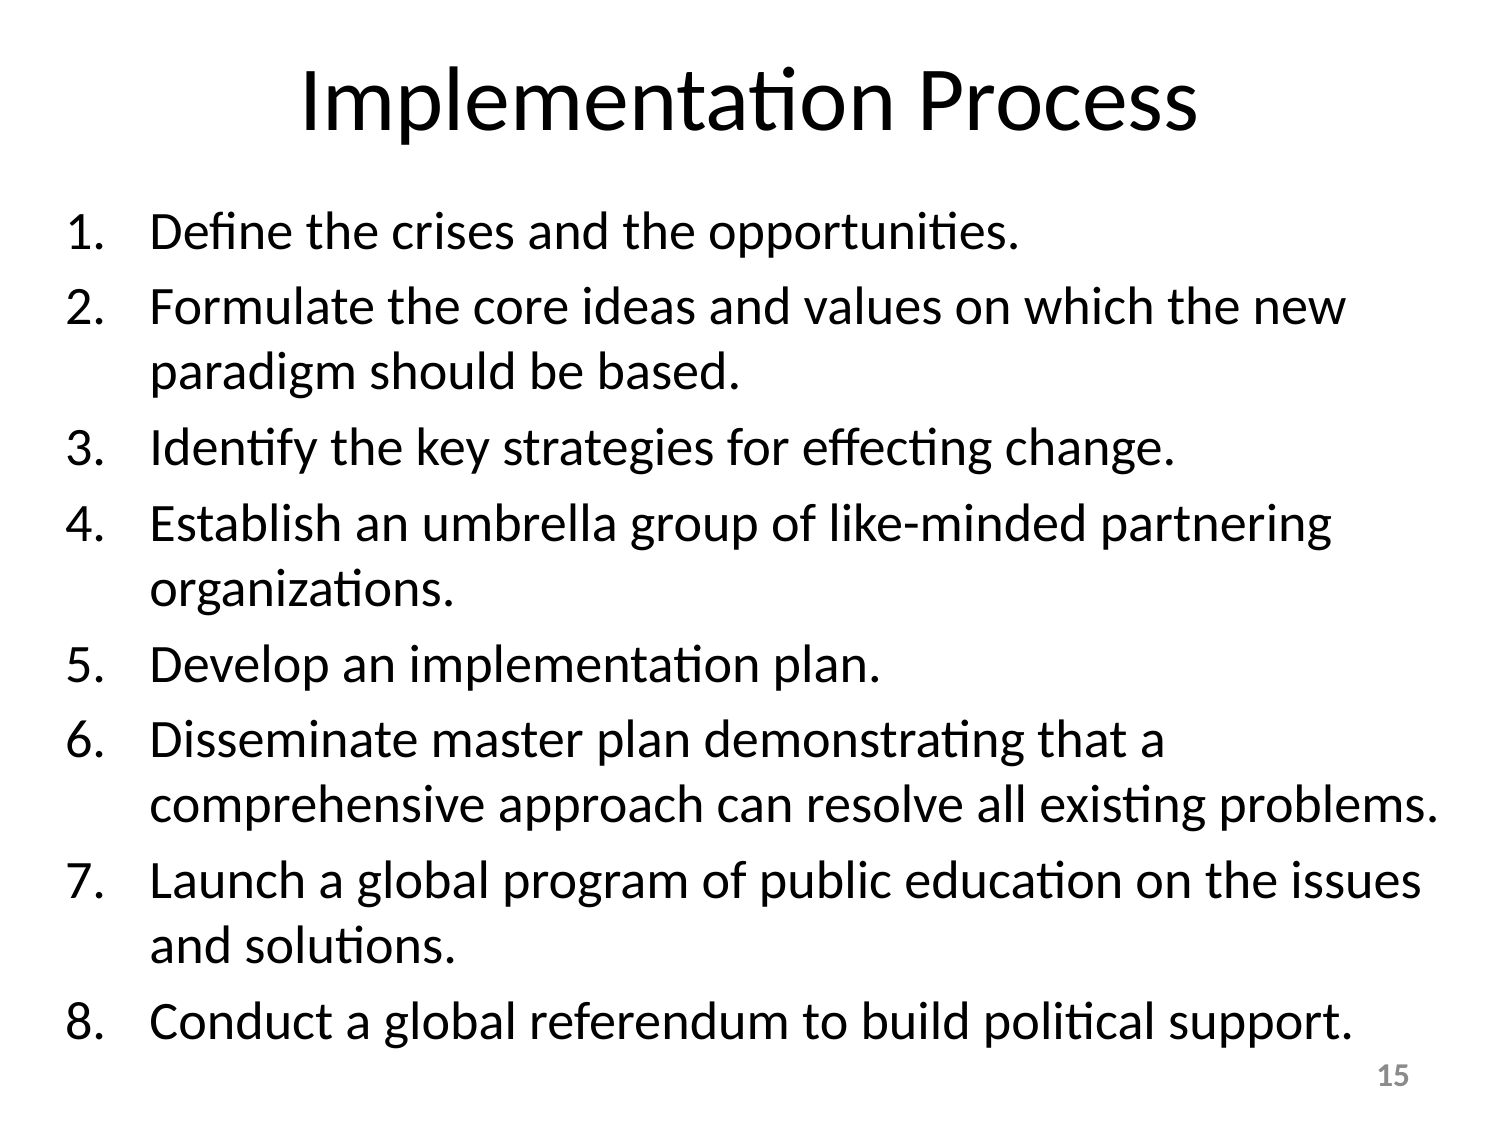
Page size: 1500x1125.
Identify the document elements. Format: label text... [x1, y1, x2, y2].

list Define the crises and the opportunities. Formulate the core ideas and values on which the new paradigm should be based. Identify the key strategies for effecting change. Establish an umbrella group of like-minded partnering organizations. Develop an implementation plan. Disseminate master plan demonstrating that a comprehensive approach can resolve all existing problems. Launch a global program of public education on the issues and solutions. Conduct a global referendum to build political support. [50, 187, 1475, 1013]
slide_number 15 [1074, 1042, 1425, 1103]
title Implementation Process [75, 0, 1425, 187]
